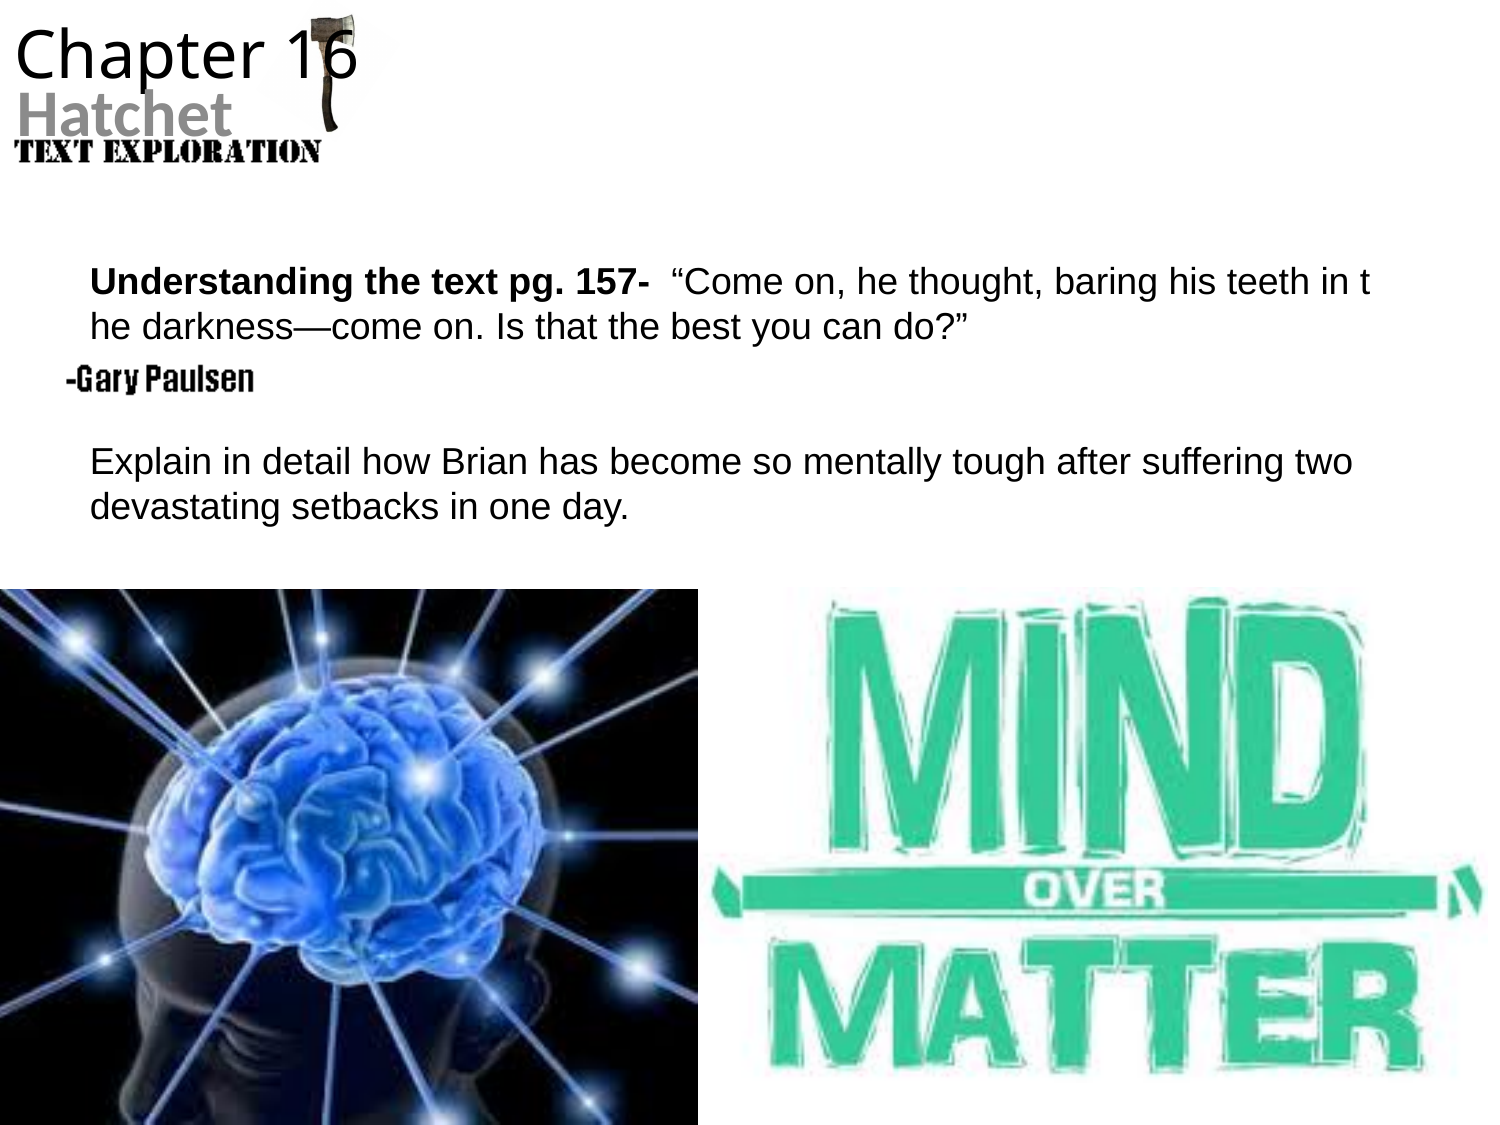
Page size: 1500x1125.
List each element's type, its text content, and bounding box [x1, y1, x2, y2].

picture [62, 362, 258, 401]
text_box [893, 412, 955, 585]
text_box Hatchet [0, 62, 263, 150]
picture [269, 19, 387, 141]
picture [0, 588, 698, 1125]
text_box Chapter 16 [0, 0, 550, 104]
picture [10, 137, 326, 169]
text_box Understanding the text pg. 157- “Come on, he thought, baring his teeth in t he darkness—come on. Is that the best you can do?” Explain in detail how Brian has become so mentally tough after suffering two devastating setbacks in one day. [74, 249, 1425, 587]
text_box [607, 346, 893, 587]
text_box [549, 412, 607, 587]
picture [699, 587, 1488, 1083]
